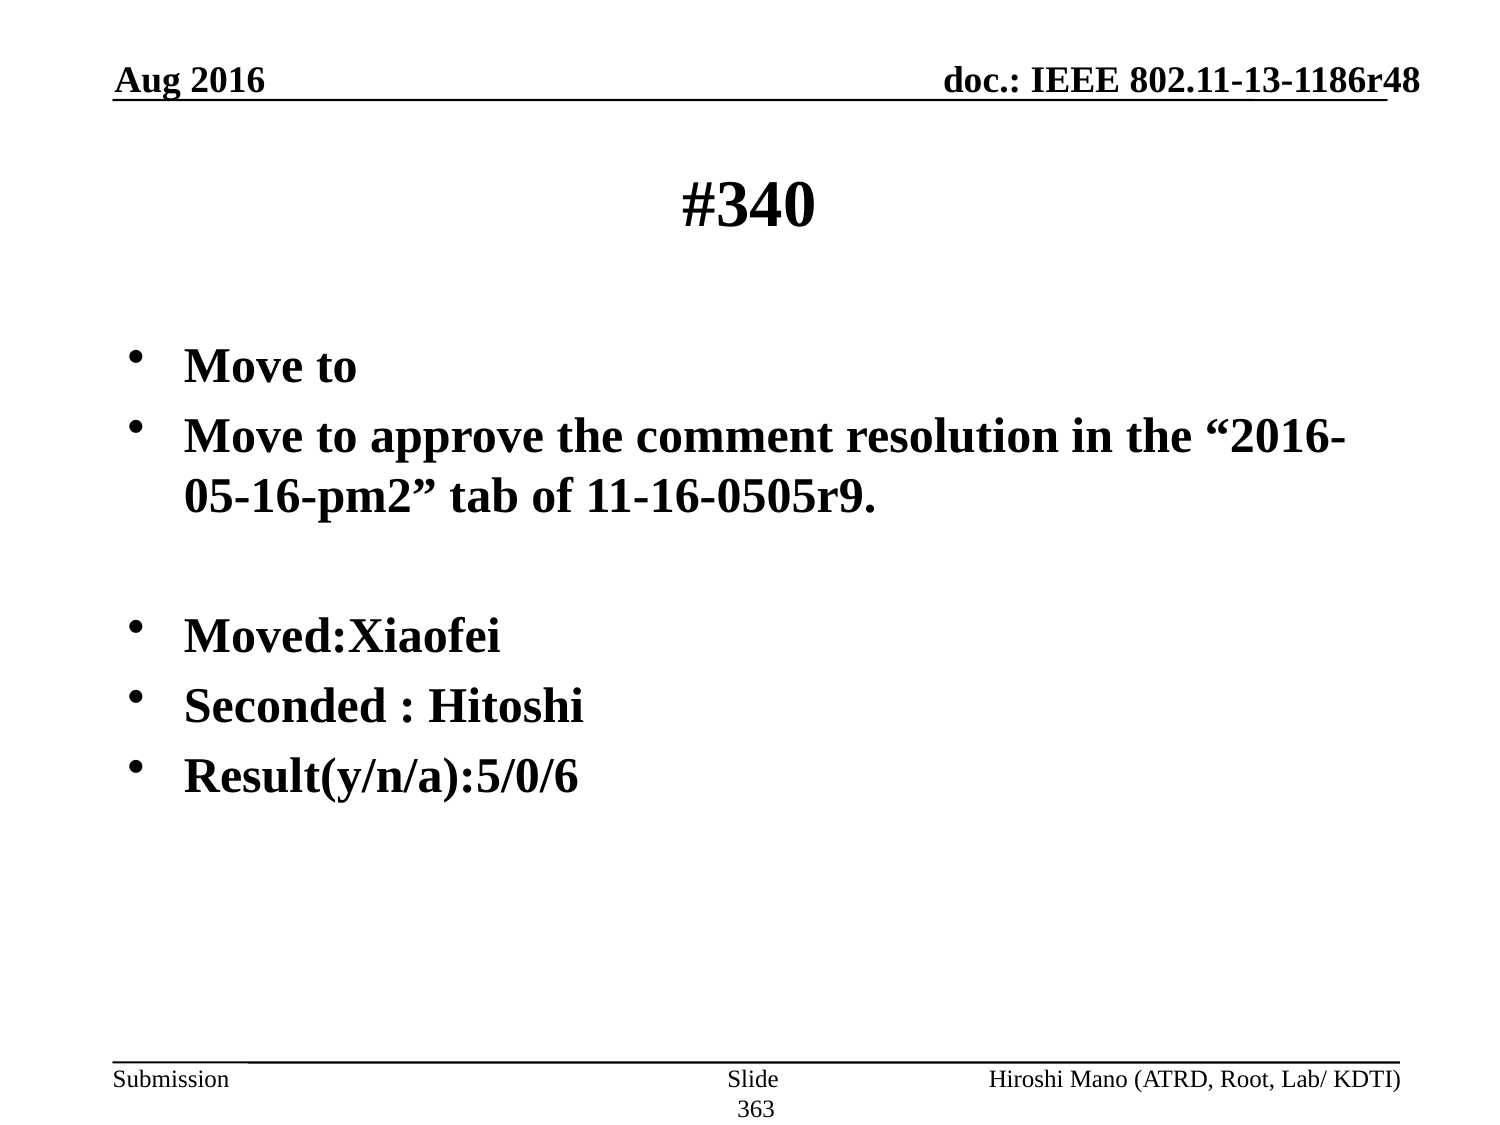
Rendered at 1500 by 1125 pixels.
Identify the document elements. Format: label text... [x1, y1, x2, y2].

footer Hiroshi Mano (ATRD, Root, Lab/ KDTI) [984, 1061, 1402, 1093]
list Move to Move to approve the comment resolution in the “2016-05-16-pm2” tab of 11-16-0505r9. Moved:Xiaofei Seconded : Hitoshi Result(y/n/a):5/0/6 [112, 324, 1388, 1001]
slide_number Slide 363 [712, 1061, 800, 1093]
title #340 [112, 112, 1388, 288]
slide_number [114, 54, 272, 101]
